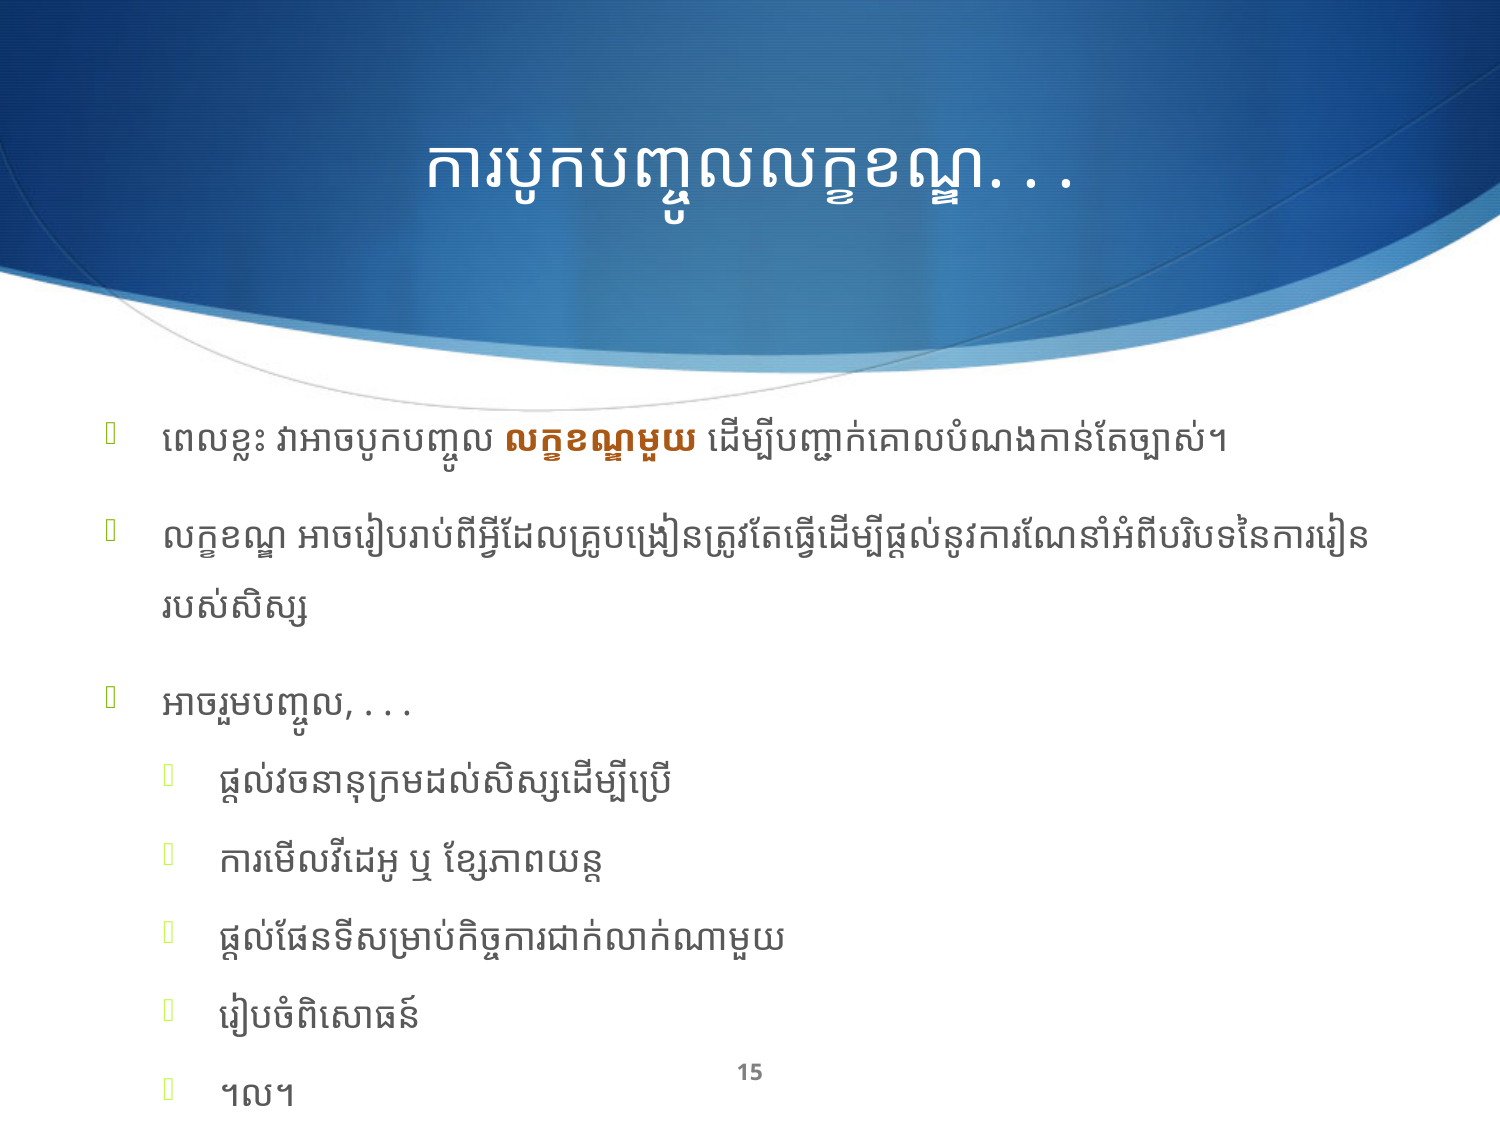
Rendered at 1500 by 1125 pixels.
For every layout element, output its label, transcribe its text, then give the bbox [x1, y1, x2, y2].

slide_number 15 [706, 1042, 794, 1103]
title ការ​បូក​បញ្ចូល​លក្ខខណ្ឌ. . . [90, 95, 1410, 226]
list ពេល​ខ្លះ វាអាច​បូក​បញ្ចូល​ លក្ខខណ្ឌមួយ ដើម្បី​បញ្ជាក់​គោលបំណង​កាន់តែ​ច្បាស់។ លក្ខខណ្ឌ អាចរៀបរាប់​ពីអ្វី​ដែល​គ្រូ​បង្រៀន​ត្រូវ​តែ​ធ្វើ​ដើម្បី​ផ្ដល់នូវ​ការណែនាំ​អំពីបរិបទ​នៃ​ការ​​រៀន​របស់សិស្ស អាច​រួម​បញ្ចូល, . . . ផ្ដល់​វចនានុក្រម​ដល់​សិស្ស​ដើម្បី​ប្រើ ការ​មើលវីដេអូ ឬ ខ្សែភាពយន្ត ផ្ដល់​ផែនទី​សម្រាប់​កិច្ច​ការ​ជាក់លាក់​ណាមួយ រៀបចំ​ពិសោធន៍​ ។ល។ [90, 381, 1410, 1125]
picture [0, 0, 1500, 1125]
